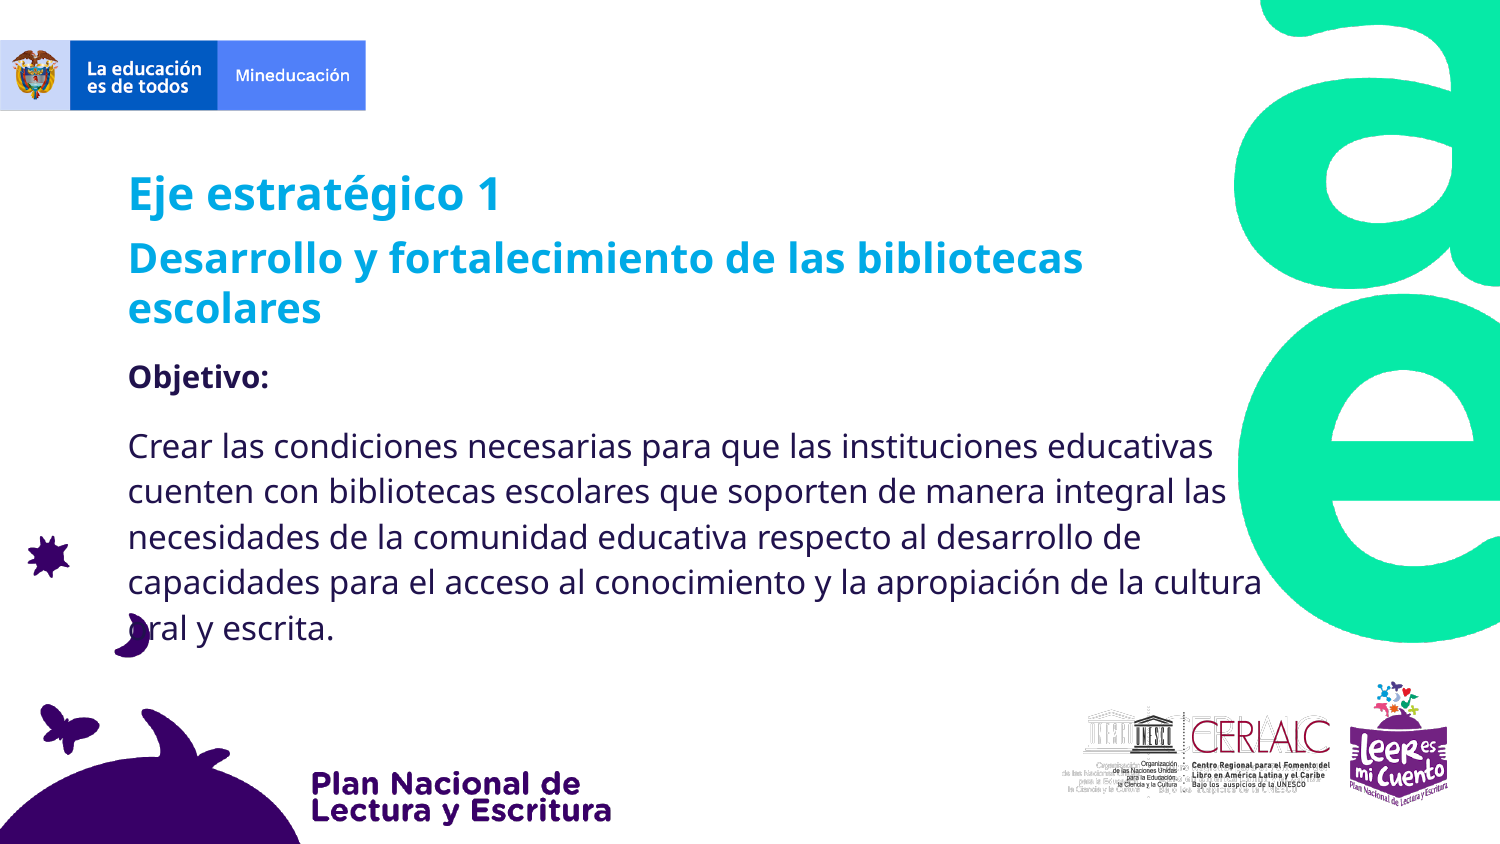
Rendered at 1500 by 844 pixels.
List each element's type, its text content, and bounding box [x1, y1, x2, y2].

text_box Eje estratégico 1 Desarrollo y fortalecimiento de las bibliotecas escolares Objetivo: Crear las condiciones necesarias para que las instituciones educativas cuenten con bibliotecas escolares que soporten de manera integral las necesidades de la comunidad educativa respecto al desarrollo de capacidades para el acceso al conocimiento y la apropiación de la cultura oral y escrita. [112, 149, 1295, 712]
picture [0, 0, 1500, 844]
